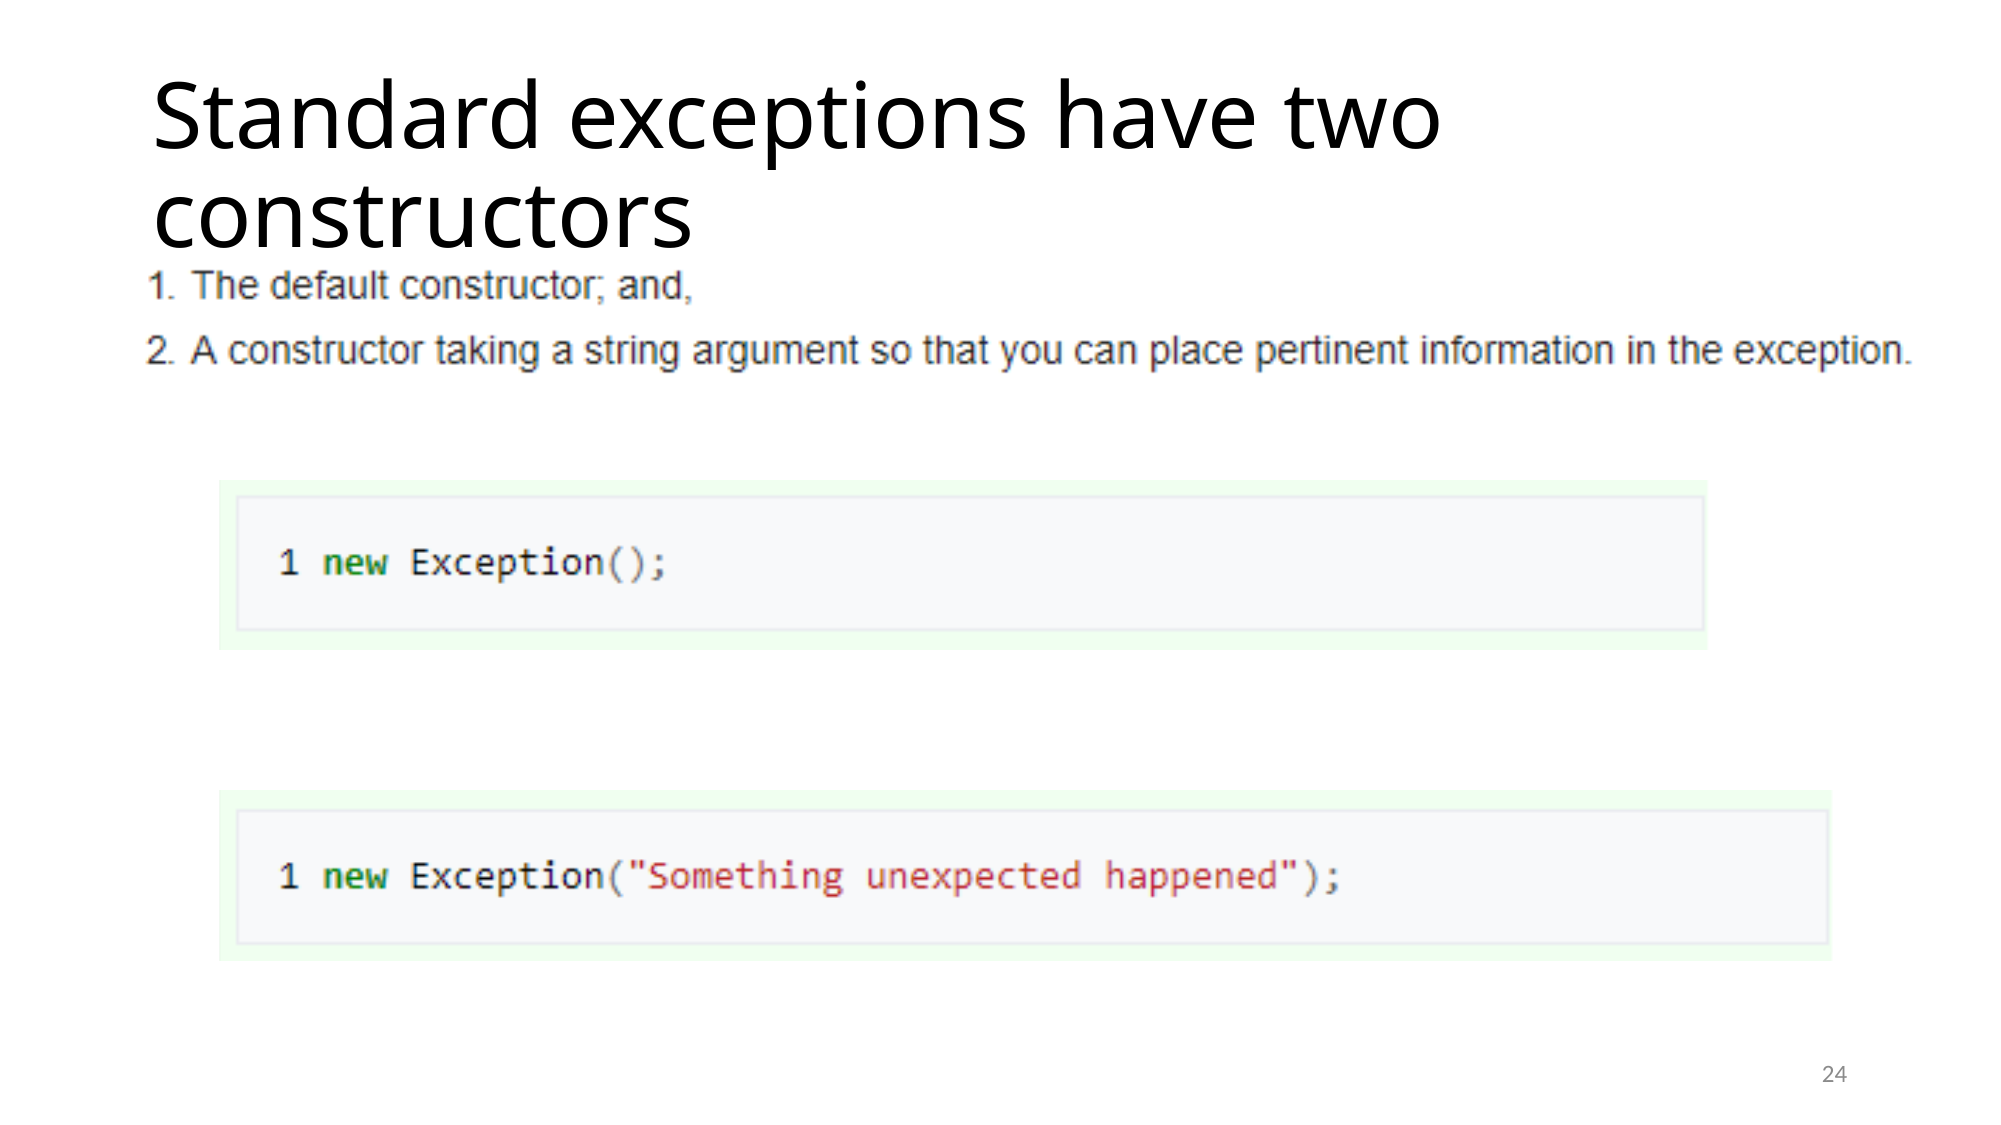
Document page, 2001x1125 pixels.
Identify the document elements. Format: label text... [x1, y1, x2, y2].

picture [219, 790, 1863, 961]
picture [219, 479, 1723, 650]
picture [51, 249, 1949, 395]
title Standard exceptions have two constructors [137, 59, 1863, 249]
slide_number 24 [1412, 1042, 1863, 1103]
